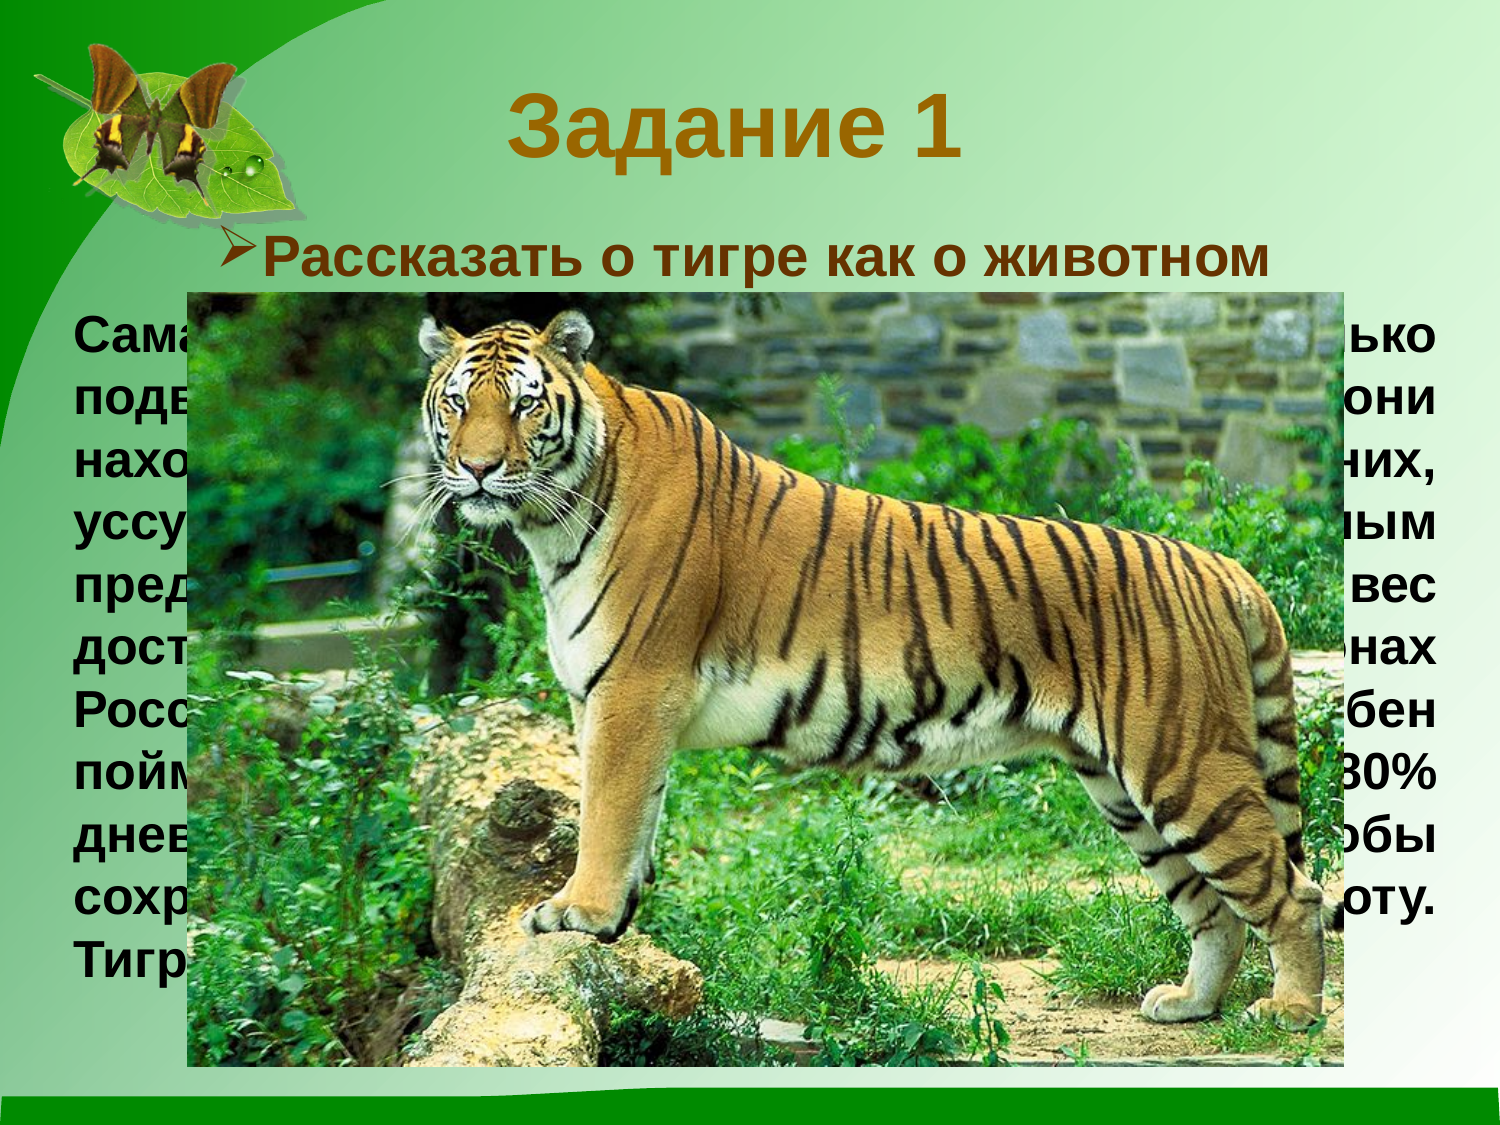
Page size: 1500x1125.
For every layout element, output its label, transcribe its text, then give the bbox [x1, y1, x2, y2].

text_box Самая крупная кошка- тигр. Существует несколько подвидов этого животного, причем все они находятся под угрозой исчезновения. Один из них, уссурийских тигр, является самым крупным представителем кошачьих на земле. Его вес достигает 300кг. Он обитает в холодных регионах России. Обладая огромной силой, тигр способен поймать животное, намного большее себя. 80% дневного времени тигры отдыхают, чтобы сохранить запас энергии. Ночью выходят на охоту. Тигры любят воду и часто не прочь поплавать. [1347, 292, 1453, 995]
picture [187, 292, 1345, 1067]
text_box Задание 1 [492, 58, 1055, 184]
text_box Самая крупная кошка- тигр. Существует несколько подвидов этого животного, причем все они находятся под угрозой исчезновения. Один из них, уссурийских тигр, является самым крупным представителем кошачьих на земле. Его вес достигает 300кг. Он обитает в холодных регионах России. Обладая огромной силой, тигр способен поймать животное, намного большее себя. 80% дневного времени тигры отдыхают, чтобы сохранить запас энергии. Ночью выходят на охоту. Тигры любят воду и часто не прочь поплавать. [58, 296, 183, 995]
text_box Рассказать о тигре как о животном [58, 210, 1430, 296]
picture [24, 37, 300, 229]
